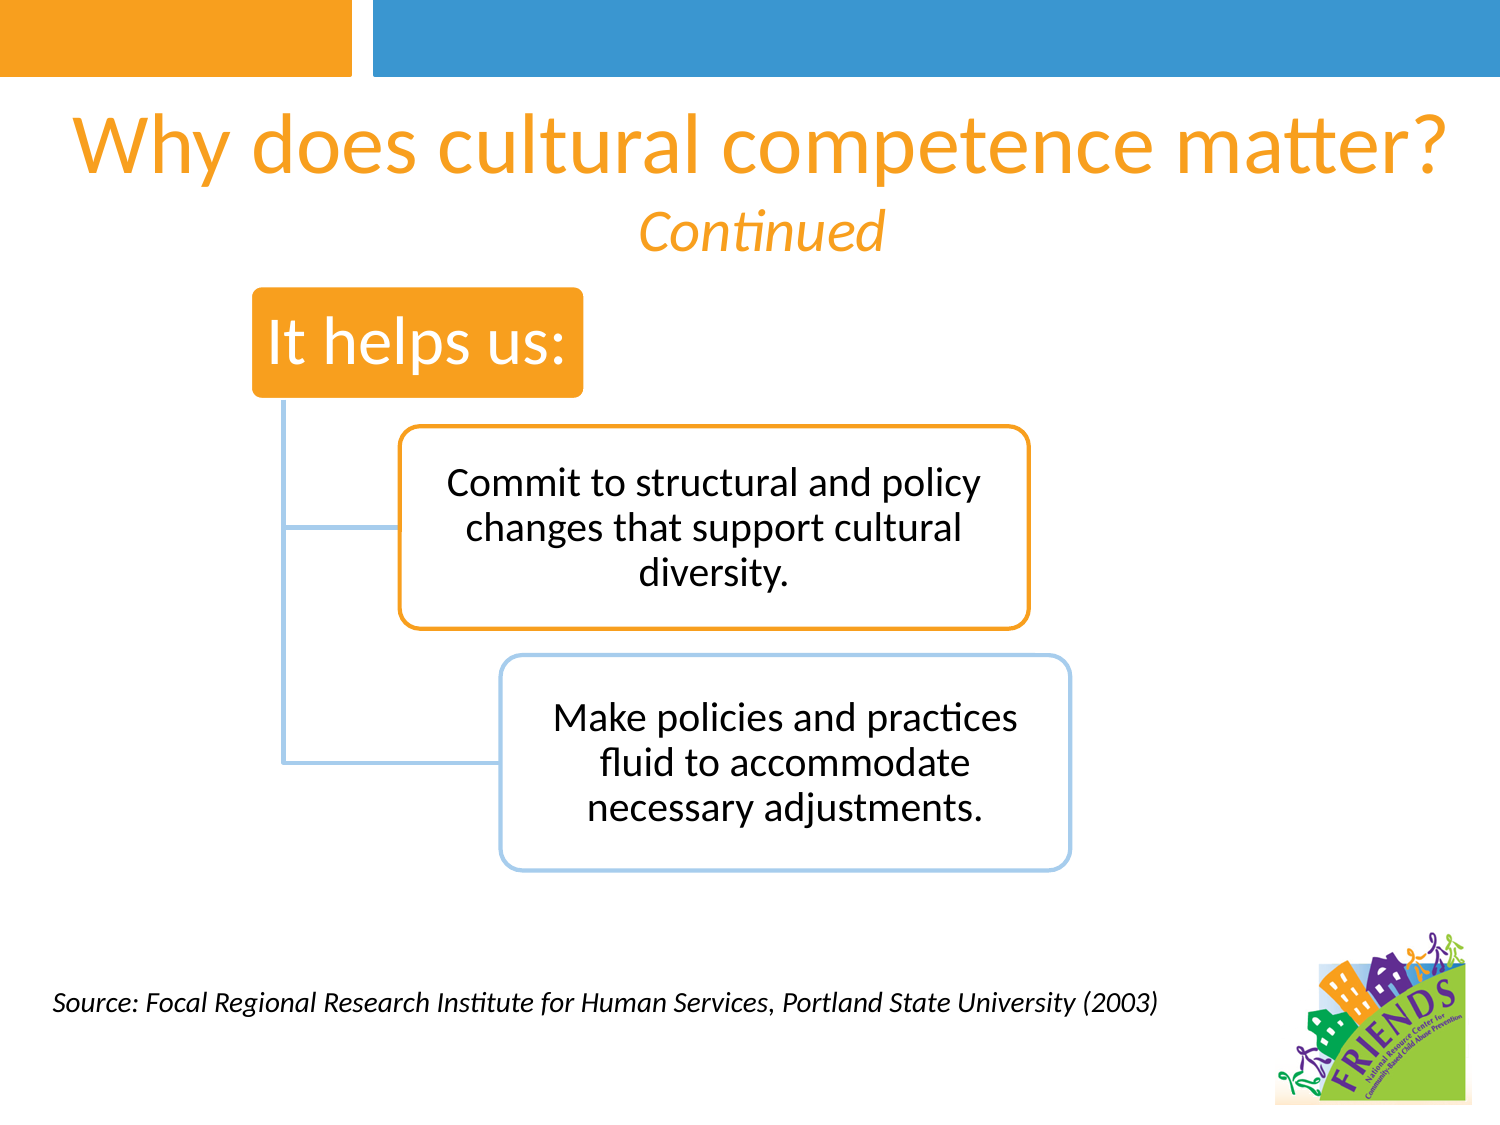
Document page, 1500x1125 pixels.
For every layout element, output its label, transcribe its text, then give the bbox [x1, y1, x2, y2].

title Why does cultural competence matter? Continued [50, 75, 1475, 275]
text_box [249, 249, 1251, 917]
picture [1275, 929, 1472, 1105]
list Source: Focal Regional Research Institute for Human Services, Portland State University (2003) [37, 975, 1200, 1025]
